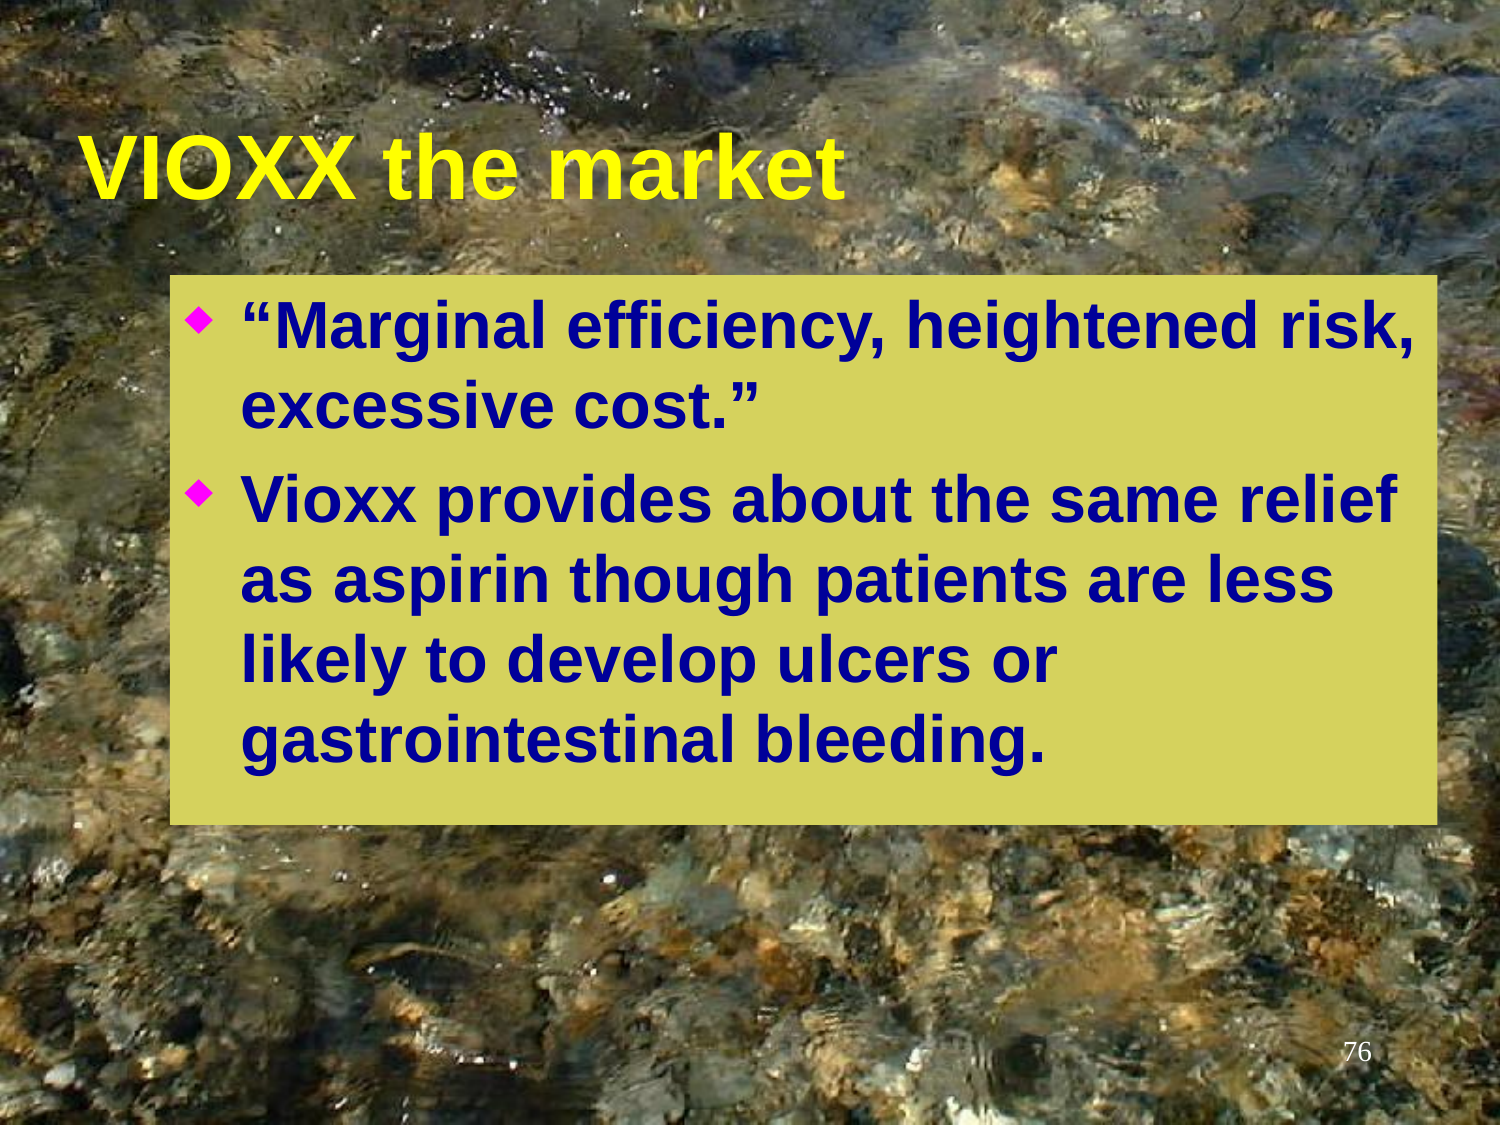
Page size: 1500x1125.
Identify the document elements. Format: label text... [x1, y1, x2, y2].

list “Marginal efficiency, heightened risk, excessive cost.” Vioxx provides about the same relief as aspirin though patients are less likely to develop ulcers or gastrointestinal bleeding. [169, 274, 1438, 826]
title VIOXX the market [61, 43, 1338, 226]
picture [0, 0, 1500, 1125]
slide_number 76 [1074, 1024, 1388, 1101]
